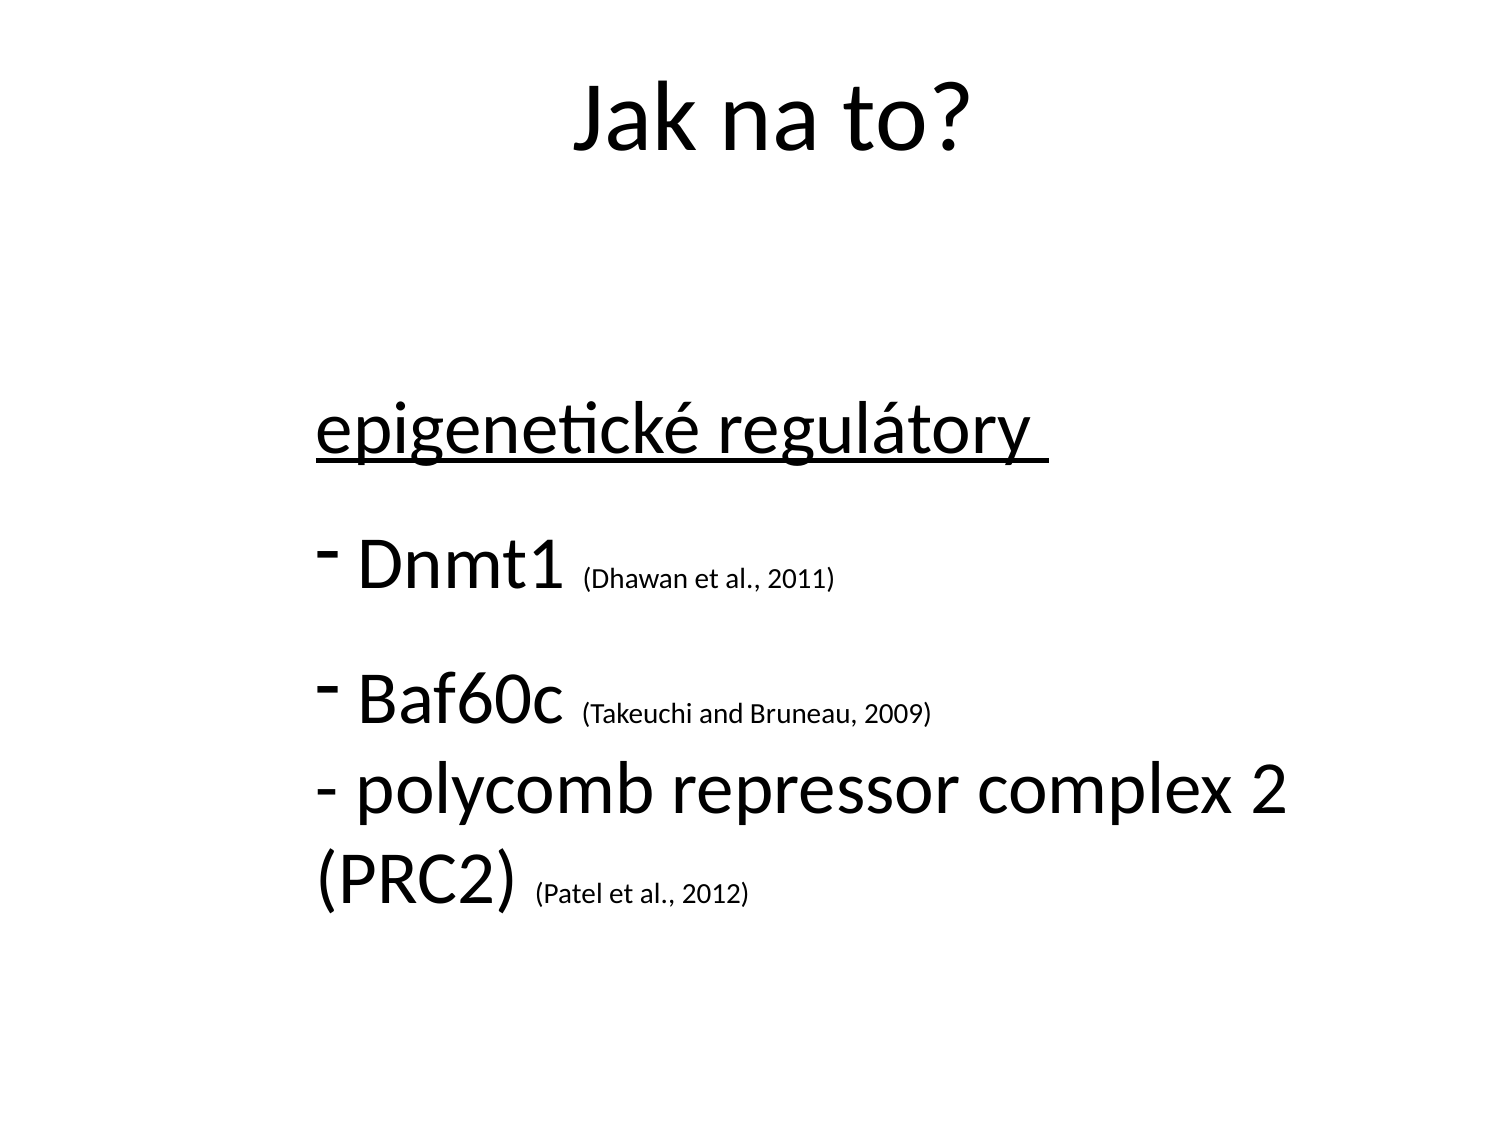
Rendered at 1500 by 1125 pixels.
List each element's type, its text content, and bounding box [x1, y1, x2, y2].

text_box Jak na to? [159, 42, 1388, 178]
text_box epigenetické regulátory Dnmt1 (Dhawan et al., 2011) Baf60c (Takeuchi and Bruneau, 2009) - polycomb repressor complex 2 (PRC2) (Patel et al., 2012) [301, 326, 1424, 926]
